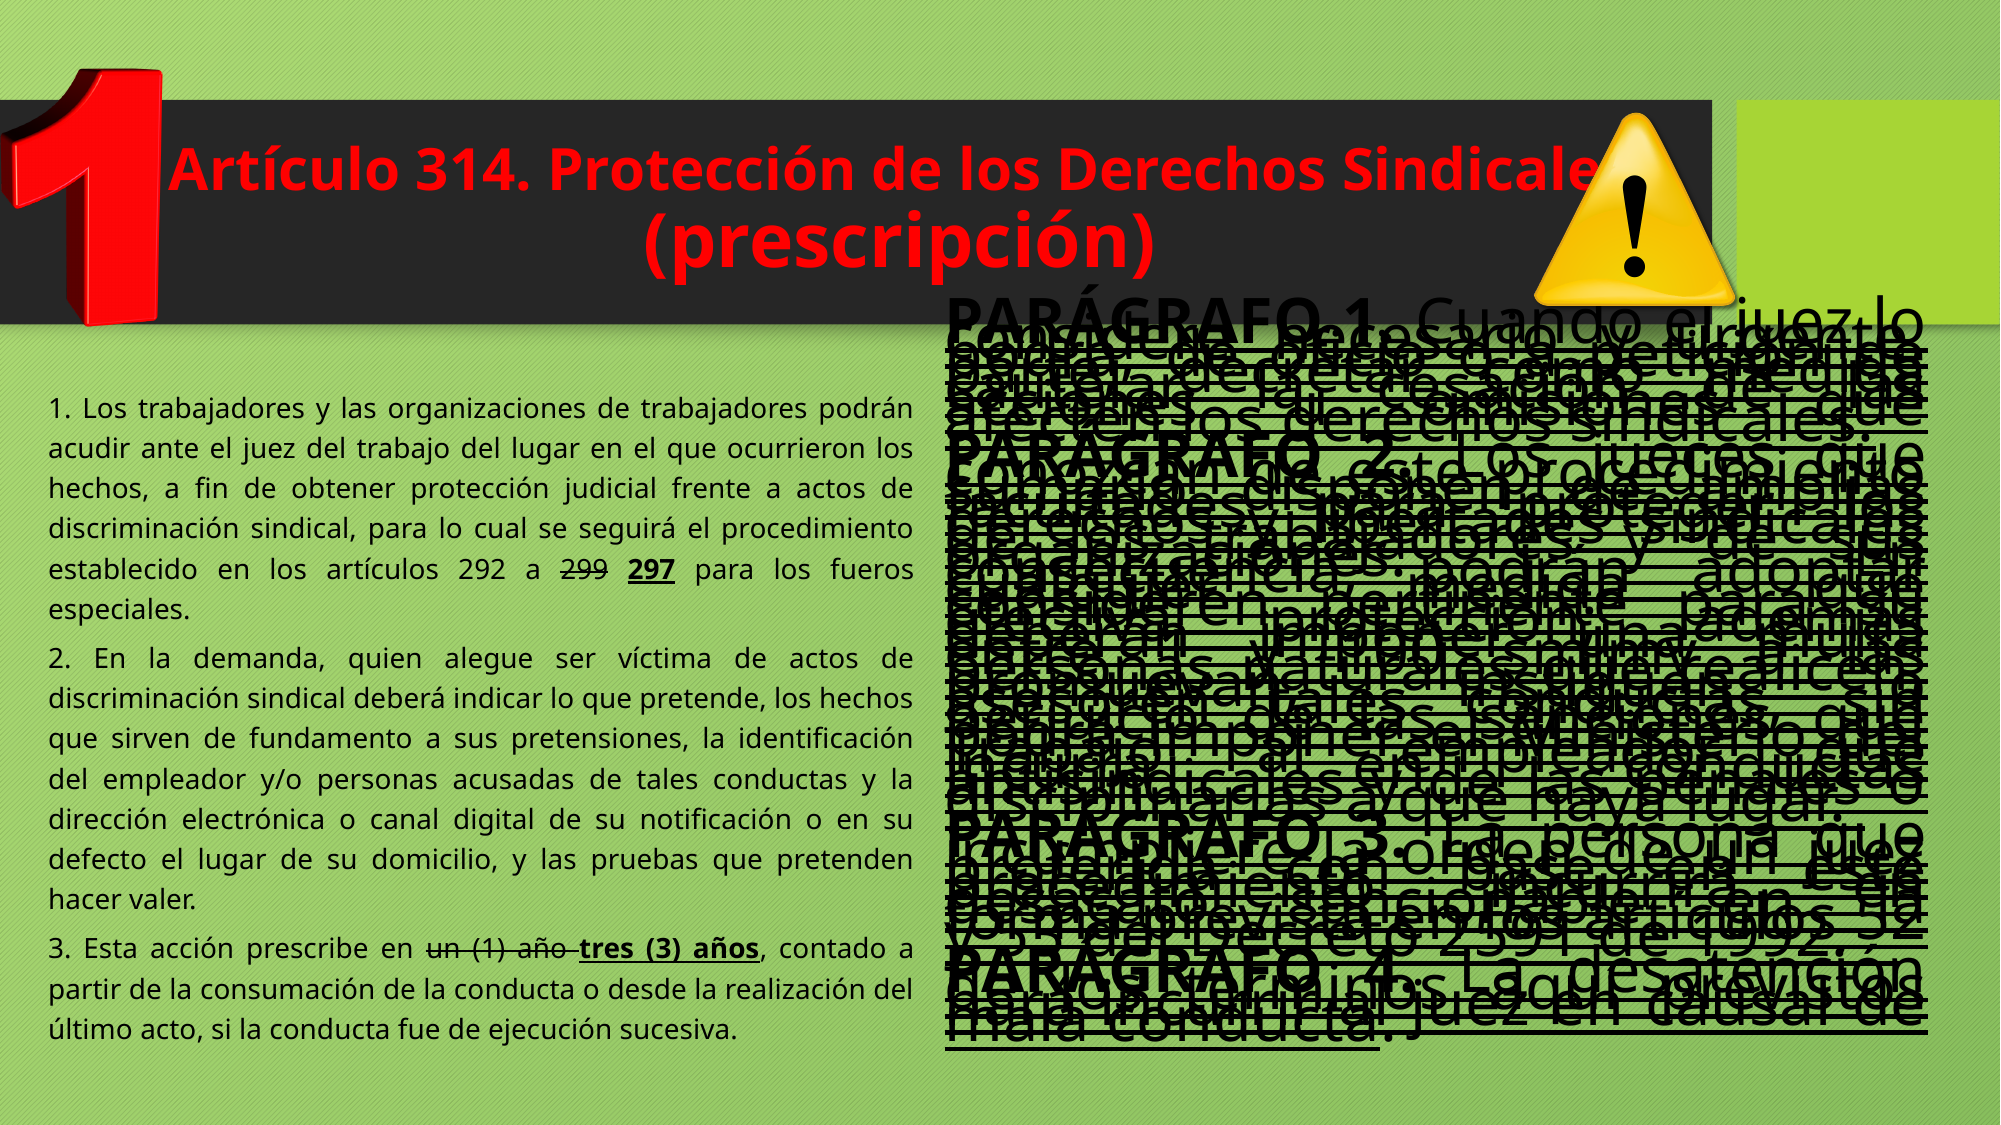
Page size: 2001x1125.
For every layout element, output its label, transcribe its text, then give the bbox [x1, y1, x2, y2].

picture [1736, 325, 2000, 347]
picture [1531, 109, 1744, 315]
picture [0, 39, 1713, 376]
title Artículo 314. Protección de los Derechos Sindicales (prescripción) [235, 123, 1531, 301]
list PARÁGRAFO 1. Cuando el juez lo considere necesario y urgente, podrá, de oficio o a petición de parte, decretar como medida cautelar la cesación de las acciones u omisiones que afecten los derechos sindicales. PARÁGRAFO 2. Los jueces que conozcan de este procedimiento sumario disponen de amplias facultades para proteger los derechos y libertades sindicales de los trabajadores y de sus organizaciones. En consecuencia, podrán adoptar cualquier medida que consideren pertinente para su efectiva protección; además deberán imponer una multa entre 1 y 100 smlmv a las personas naturales que realicen, promuevan, instiguen o asesoren tales conductas, sin perjuicio de las sanciones que podrá imponer el Ministerio del Trabajo al empleador que incurra en conductas antisindicales y de las penales o disciplinarias a que haya lugar. PARÁGRAFO 3. La persona que incumpliere la orden de un juez proferida con base en este procedimiento incurrirá en desacato sancionable en la forma prevista en los artículos 52 y 53 del Decreto 2591 de 1992. PARÁGRAFO 4. La desatención de los términos aquí previstos hará incurrir al juez en causal de mala conducta. [929, 331, 1943, 1107]
list 1. Los trabajadores y las organizaciones de trabajadores podrán acudir ante el juez del trabajo del lugar en el que ocurrieron los hechos, a fin de obtener protección judicial frente a actos de discriminación sindical, para lo cual se seguirá el procedimiento establecido en los artículos 292 a 299 297 para los fueros especiales. 2. En la demanda, quien alegue ser víctima de actos de discriminación sindical deberá indicar lo que pretende, los hechos que sirven de fundamento a sus pretensiones, la identificación del empleador y/o personas acusadas de tales conductas y la dirección electrónica o canal digital de su notificación o en su defecto el lugar de su domicilio, y las pruebas que pretenden hacer valer. 3. Esta acción prescribe en un (1) año tres (3) años, contado a partir de la consumación de la conducta o desde la realización del último acto, si la conducta fue de ejecución sucesiva. [33, 376, 929, 1087]
